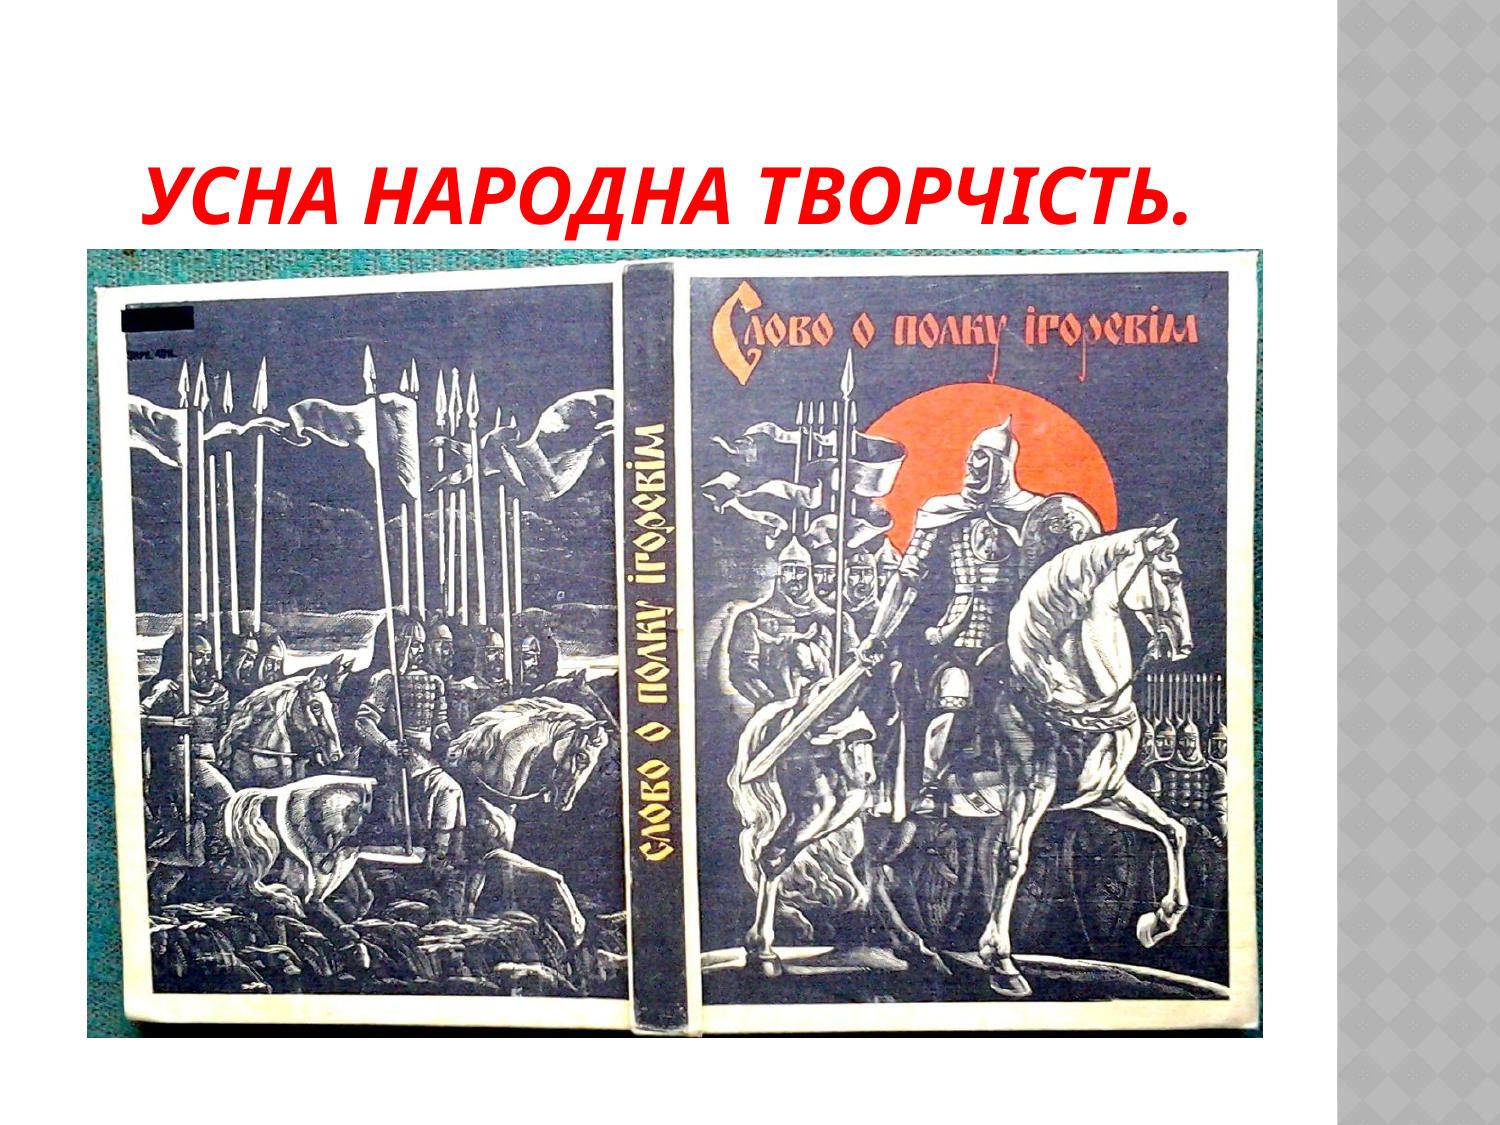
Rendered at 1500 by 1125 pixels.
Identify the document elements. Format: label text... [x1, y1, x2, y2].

picture [87, 249, 1263, 1038]
title Усна народна творчість. [75, 52, 1263, 240]
